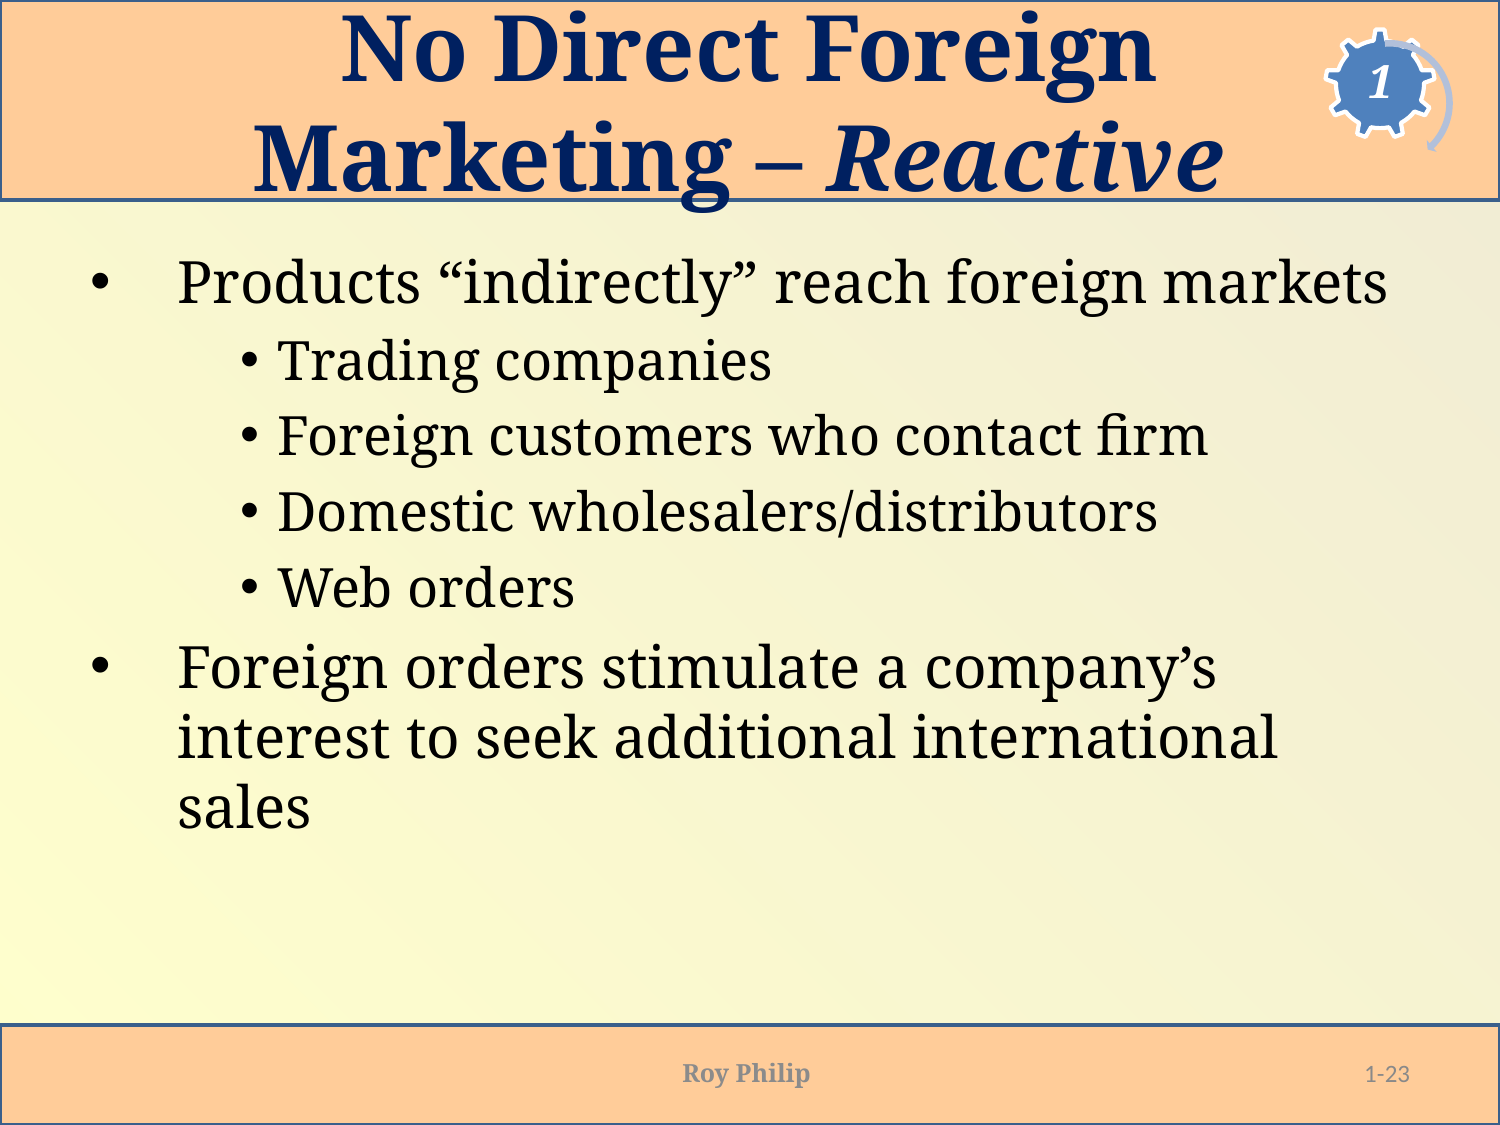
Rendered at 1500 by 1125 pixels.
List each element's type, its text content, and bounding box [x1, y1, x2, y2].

footer Roy Philip [512, 1042, 988, 1103]
title No Direct Foreign Marketing – Reactive [74, 0, 1426, 201]
text_box 1-23 [1074, 1042, 1425, 1103]
list Products “indirectly” reach foreign markets Trading companies Foreign customers who contact firm Domestic wholesalers/distributors Web orders Foreign orders stimulate a company’s interest to seek additional international sales [74, 237, 1426, 1006]
